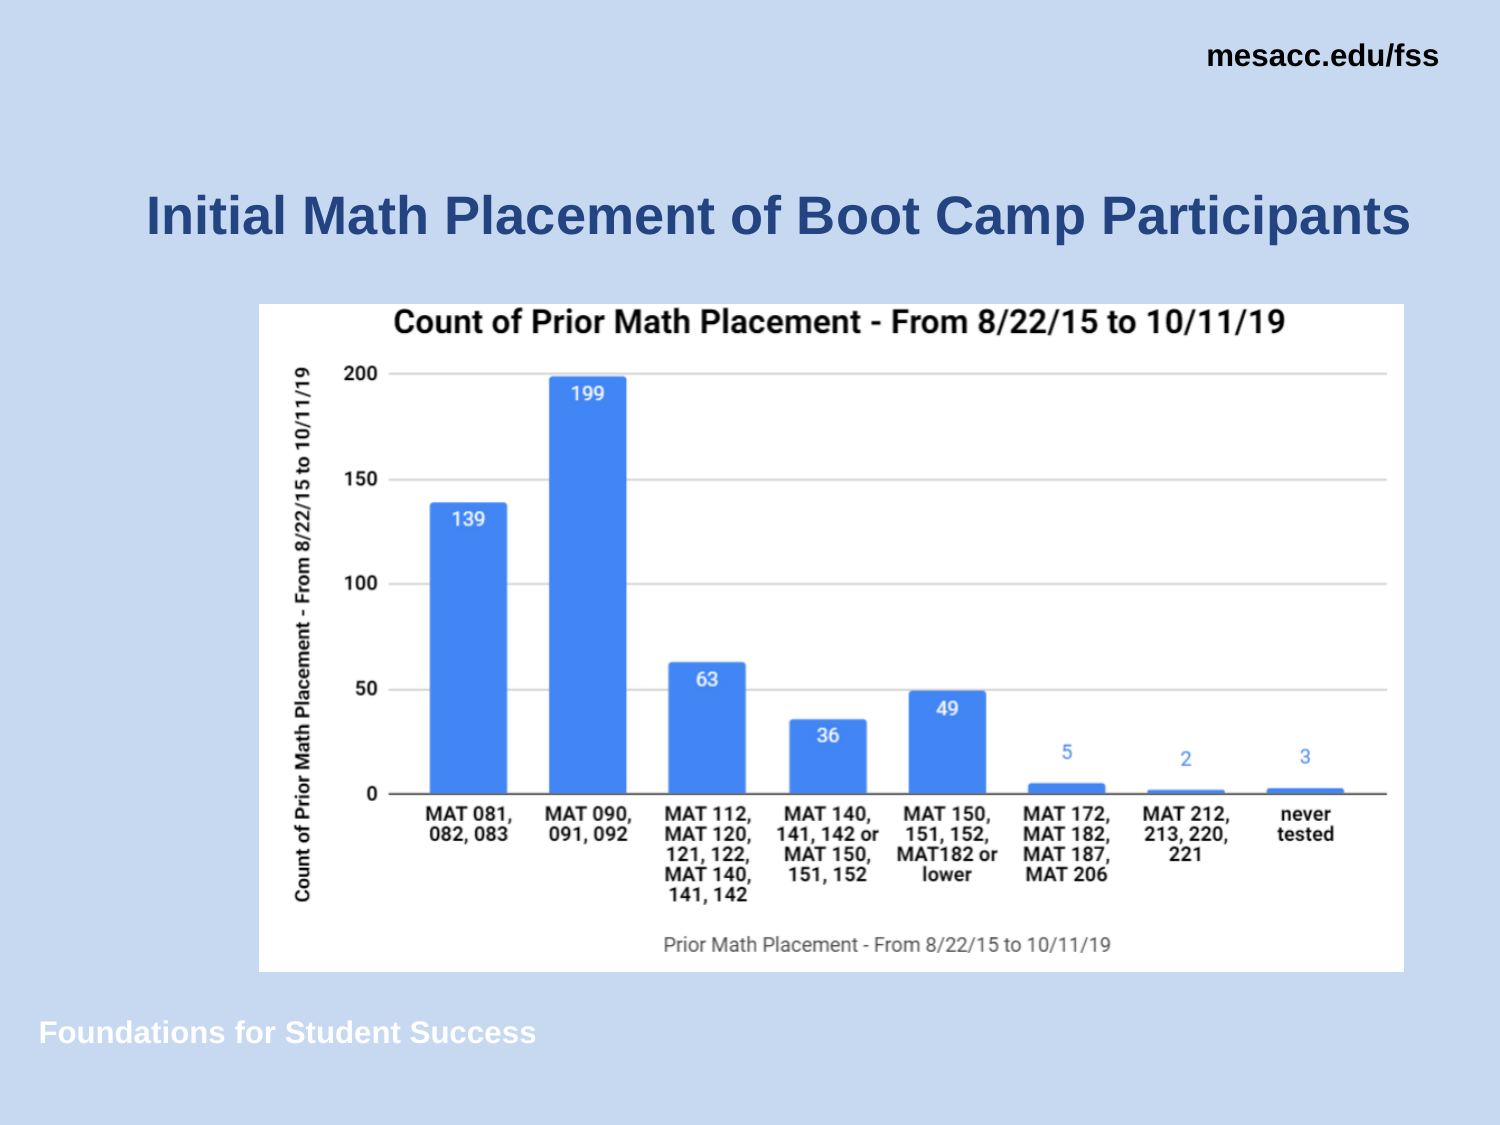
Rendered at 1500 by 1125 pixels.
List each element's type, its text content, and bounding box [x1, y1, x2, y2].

text_box Foundations for Student Success [23, 1004, 1074, 1070]
title Initial Math Placement of Boot Camp Participants [131, 185, 1471, 665]
text_box mesacc.edu/fss [405, 28, 1455, 80]
picture [259, 304, 1404, 973]
